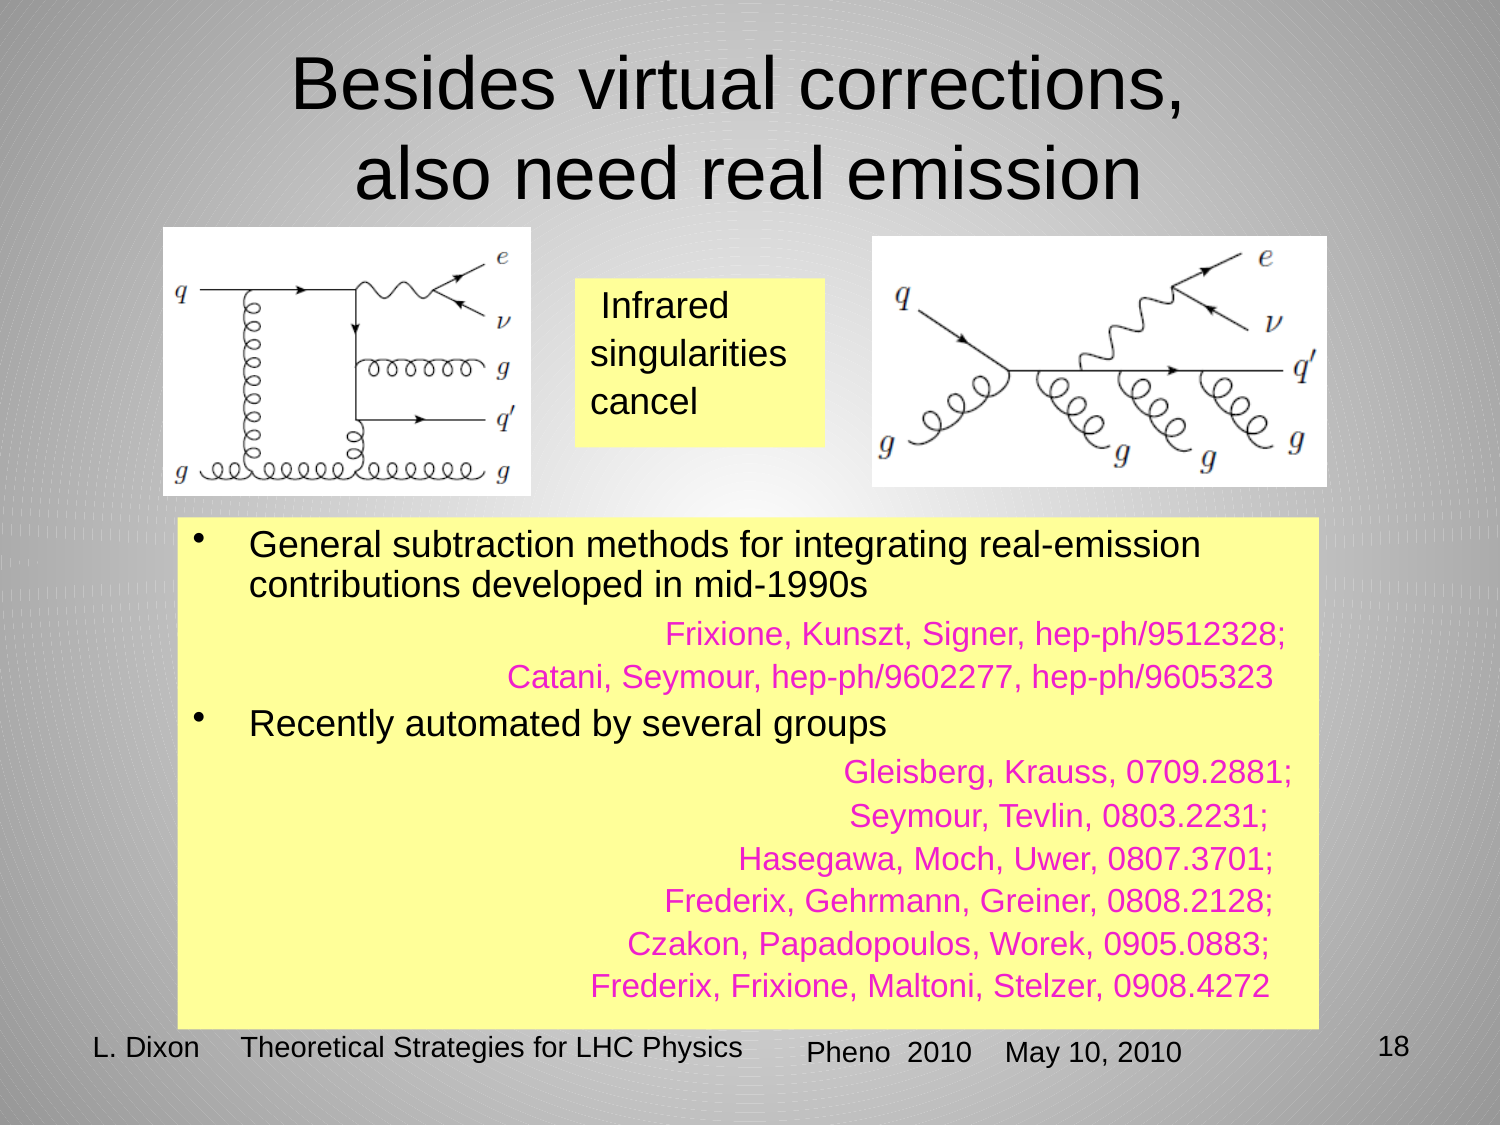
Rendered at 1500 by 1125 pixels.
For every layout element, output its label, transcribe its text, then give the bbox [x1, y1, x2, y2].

list General subtraction methods for integrating real-emission contributions developed in mid-1990s Frixione, Kunszt, Signer, hep-ph/9512328; Catani, Seymour, hep-ph/9602277, hep-ph/9605323 Recently automated by several groups Gleisberg, Krauss, 0709.2881; Seymour, Tevlin, 0803.2231; Hasegawa, Moch, Uwer, 0807.3701; Frederix, Gehrmann, Greiner, 0808.2128; Czakon, Papadopoulos, Worek, 0905.0883; Frederix, Frixione, Maltoni, Stelzer, 0908.4272 [177, 516, 1320, 1030]
slide_number 18 [1238, 1019, 1426, 1099]
picture [872, 236, 1327, 487]
picture [162, 227, 531, 496]
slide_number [772, 1021, 1238, 1093]
footer L. Dixon Theoretical Strategies for LHC Physics [77, 1020, 772, 1093]
text_box Besides virtual corrections, also need real emission [74, 31, 1424, 219]
text_box Infrared singularities cancel [575, 278, 825, 448]
